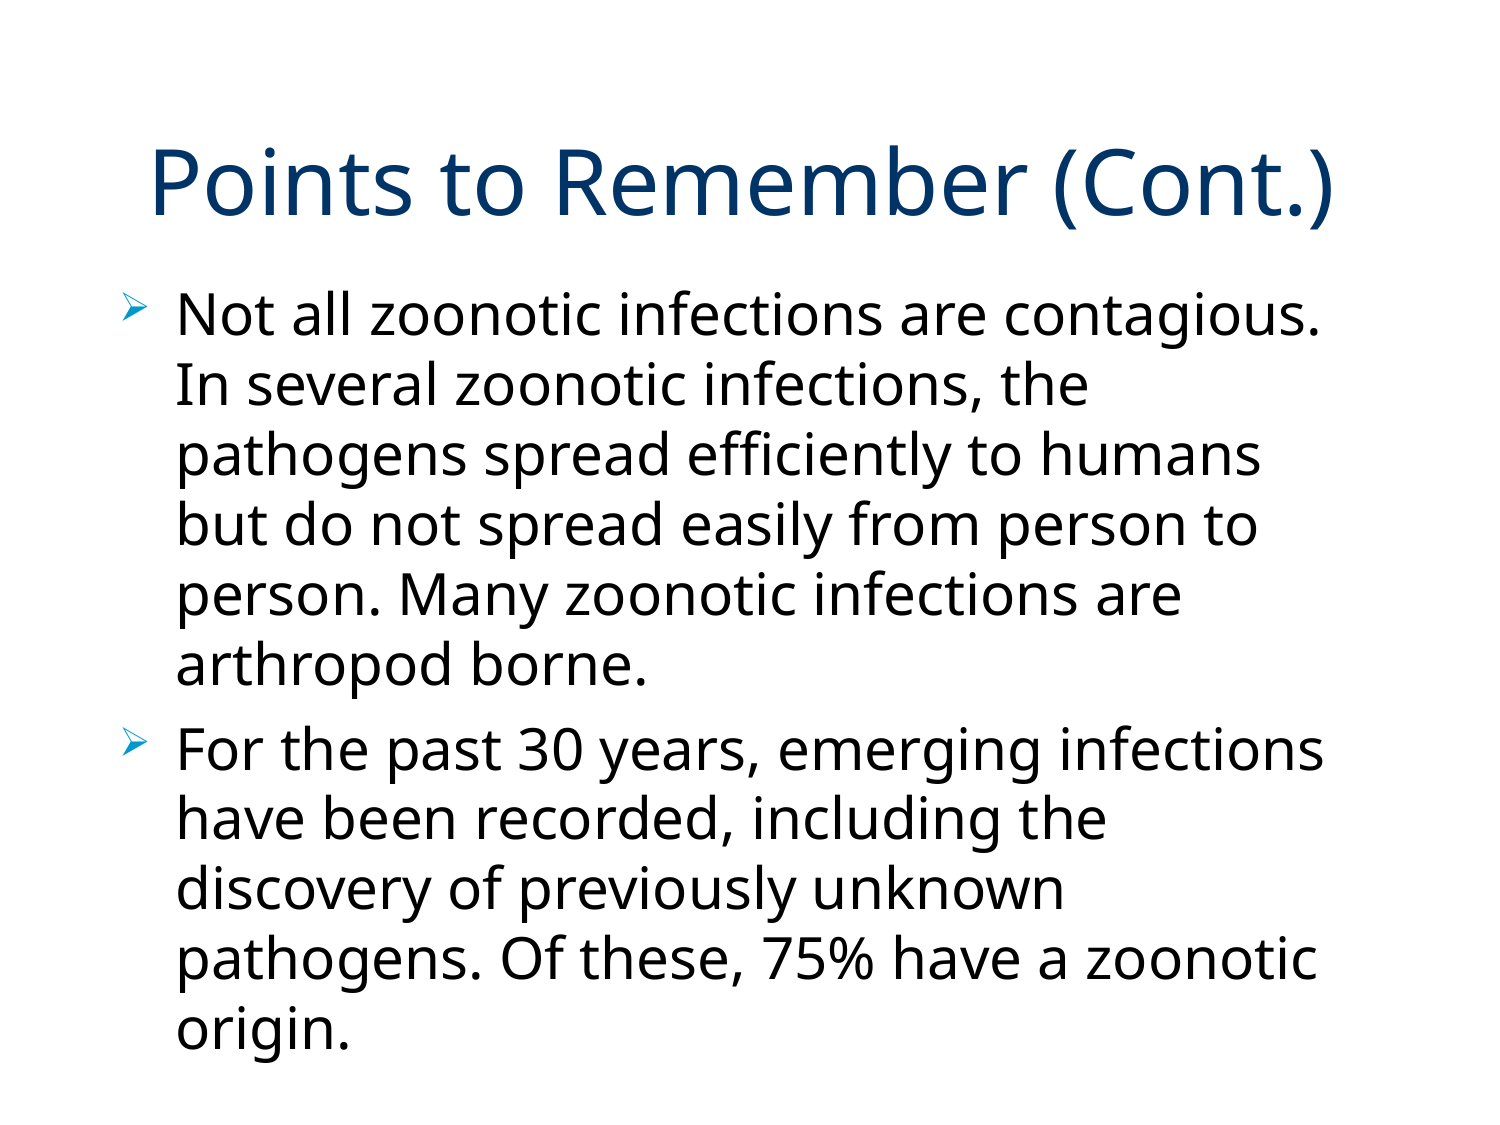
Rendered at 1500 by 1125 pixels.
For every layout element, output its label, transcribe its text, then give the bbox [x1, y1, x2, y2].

title Points to Remember (Cont.) [104, 22, 1380, 268]
list Not all zoonotic infections are contagious. In several zoonotic infections, the pathogens spread efficiently to humans but do not spread easily from person to person. Many zoonotic infections are arthropod borne. For the past 30 years, emerging infections have been recorded, including the discovery of previously unknown pathogens. Of these, 75% have a zoonotic origin. [104, 268, 1380, 1069]
